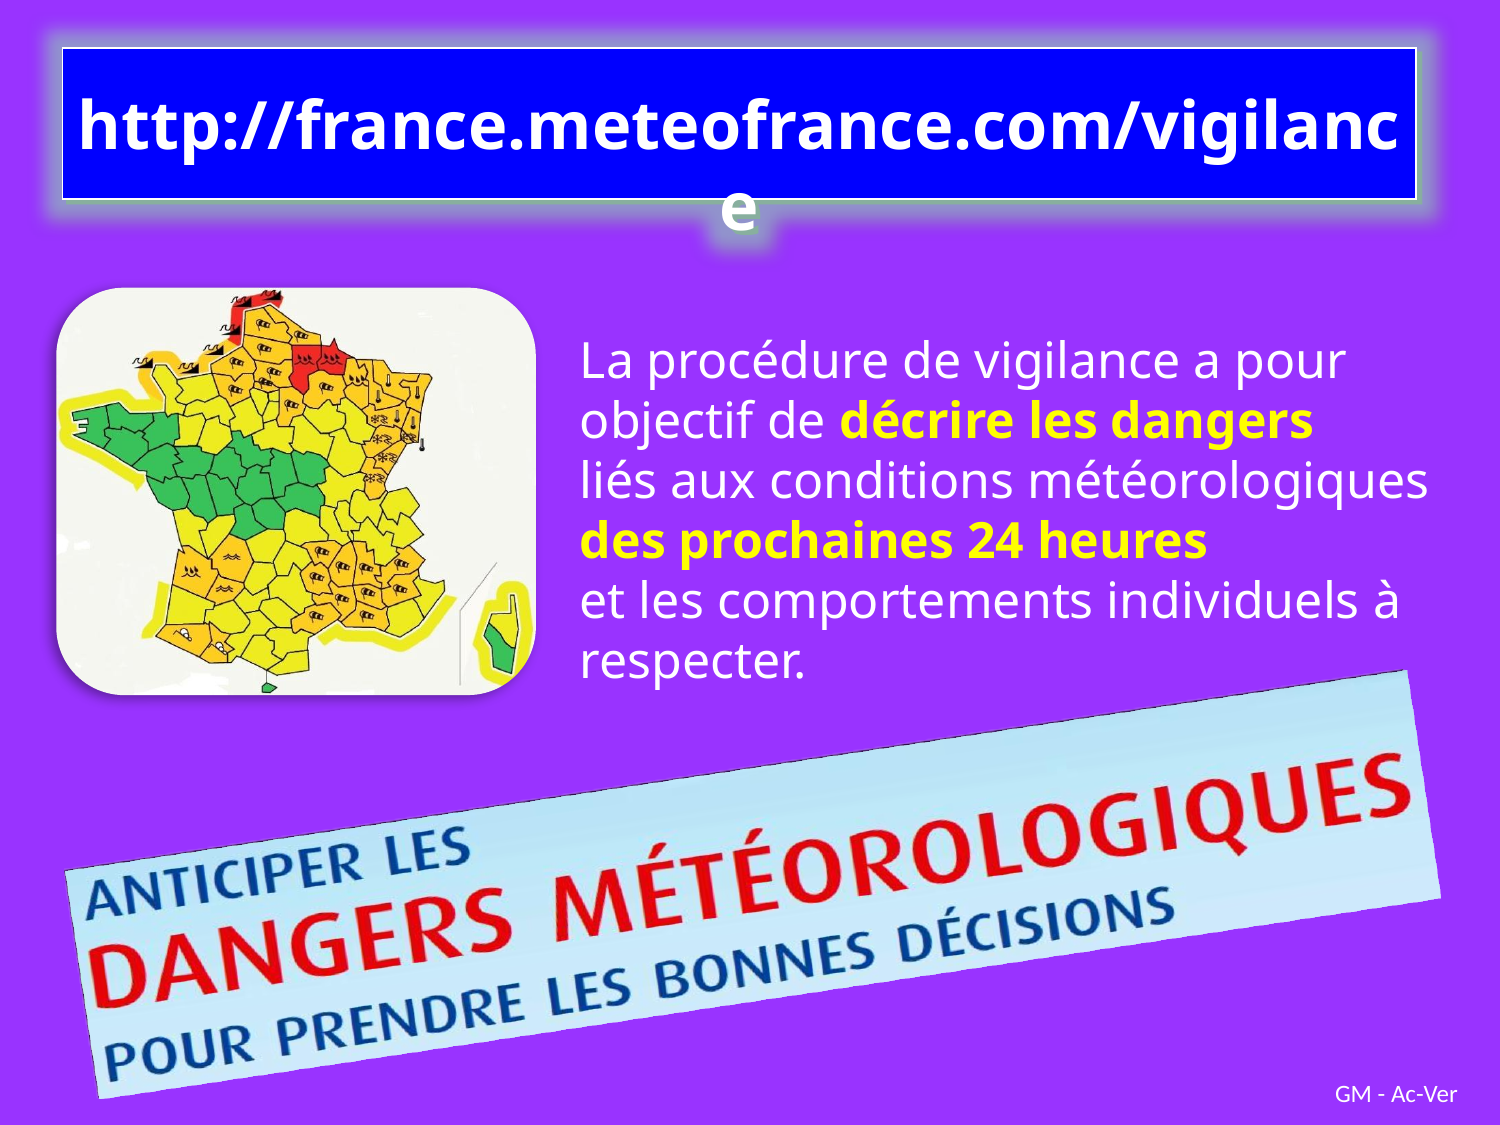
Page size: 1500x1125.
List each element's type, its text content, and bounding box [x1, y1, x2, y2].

picture [56, 287, 537, 696]
text_box http://france.meteofrance.com/vigilance [62, 47, 1417, 199]
text_box La procédure de vigilance a pour objectif de décrire les dangers liés aux conditions météorologiques des prochaines 24 heures et les comportements individuels à respecter. [565, 321, 1451, 676]
text_box GM - Ac-Ver [1320, 1069, 1500, 1115]
picture [66, 670, 1440, 1099]
